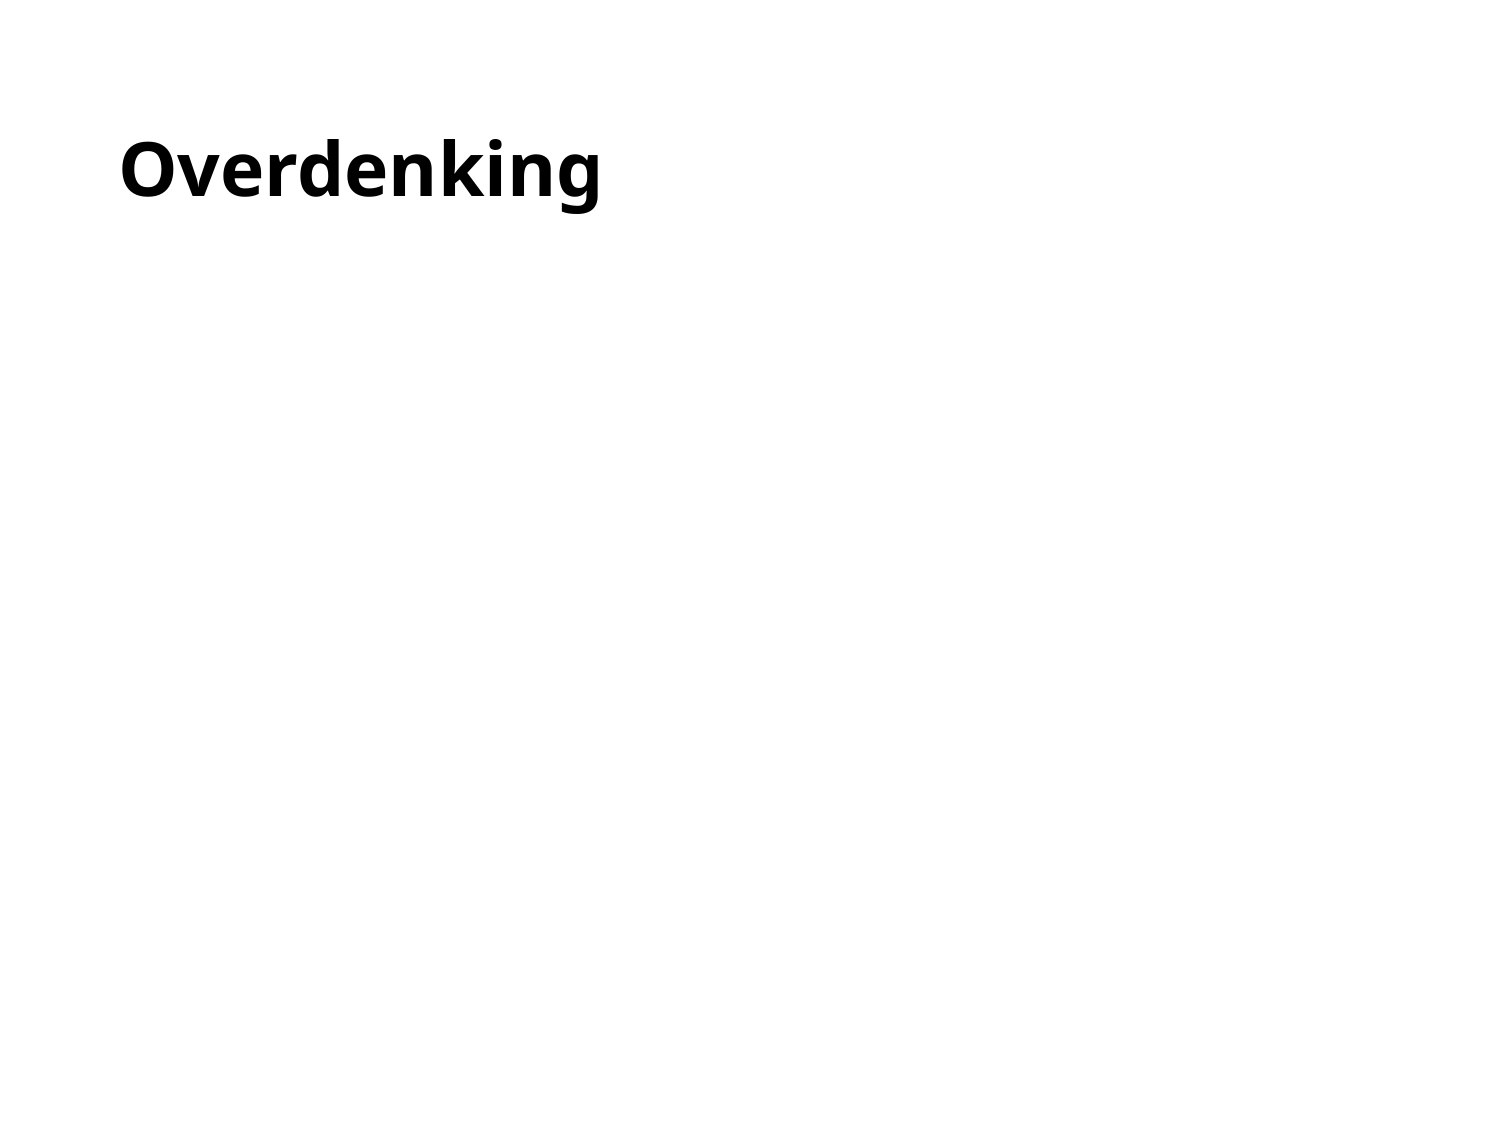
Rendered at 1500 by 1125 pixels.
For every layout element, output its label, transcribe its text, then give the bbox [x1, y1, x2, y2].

title Overdenking [103, 59, 1397, 278]
